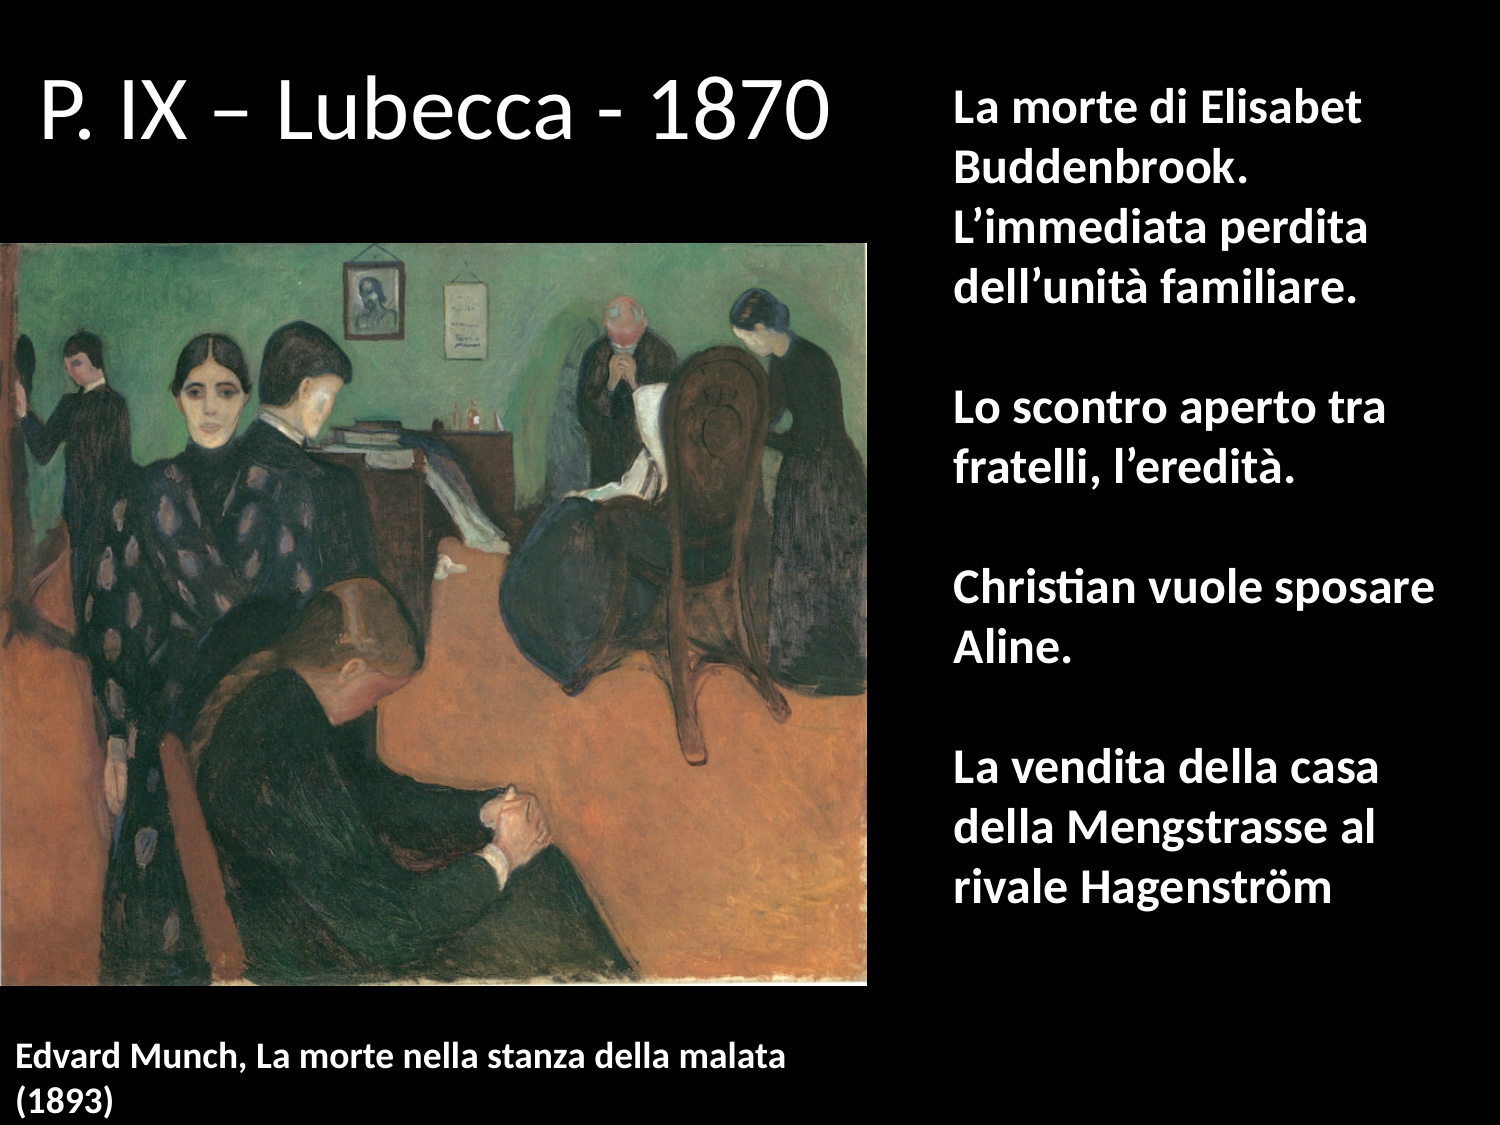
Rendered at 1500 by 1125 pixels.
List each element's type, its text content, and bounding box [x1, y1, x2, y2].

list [0, 243, 868, 987]
text_box La morte di Elisabet Buddenbrook. L’immediata perdita dell’unità familiare. Lo scontro aperto tra fratelli, l’eredità. Christian vuole sposare Aline. La vendita della casa della Mengstrasse al rivale Hagenström [938, 66, 1471, 922]
text_box Edvard Munch, La morte nella stanza della malata (1893) [0, 1023, 868, 1125]
title P. IX – Lubecca - 1870 [0, 45, 892, 161]
